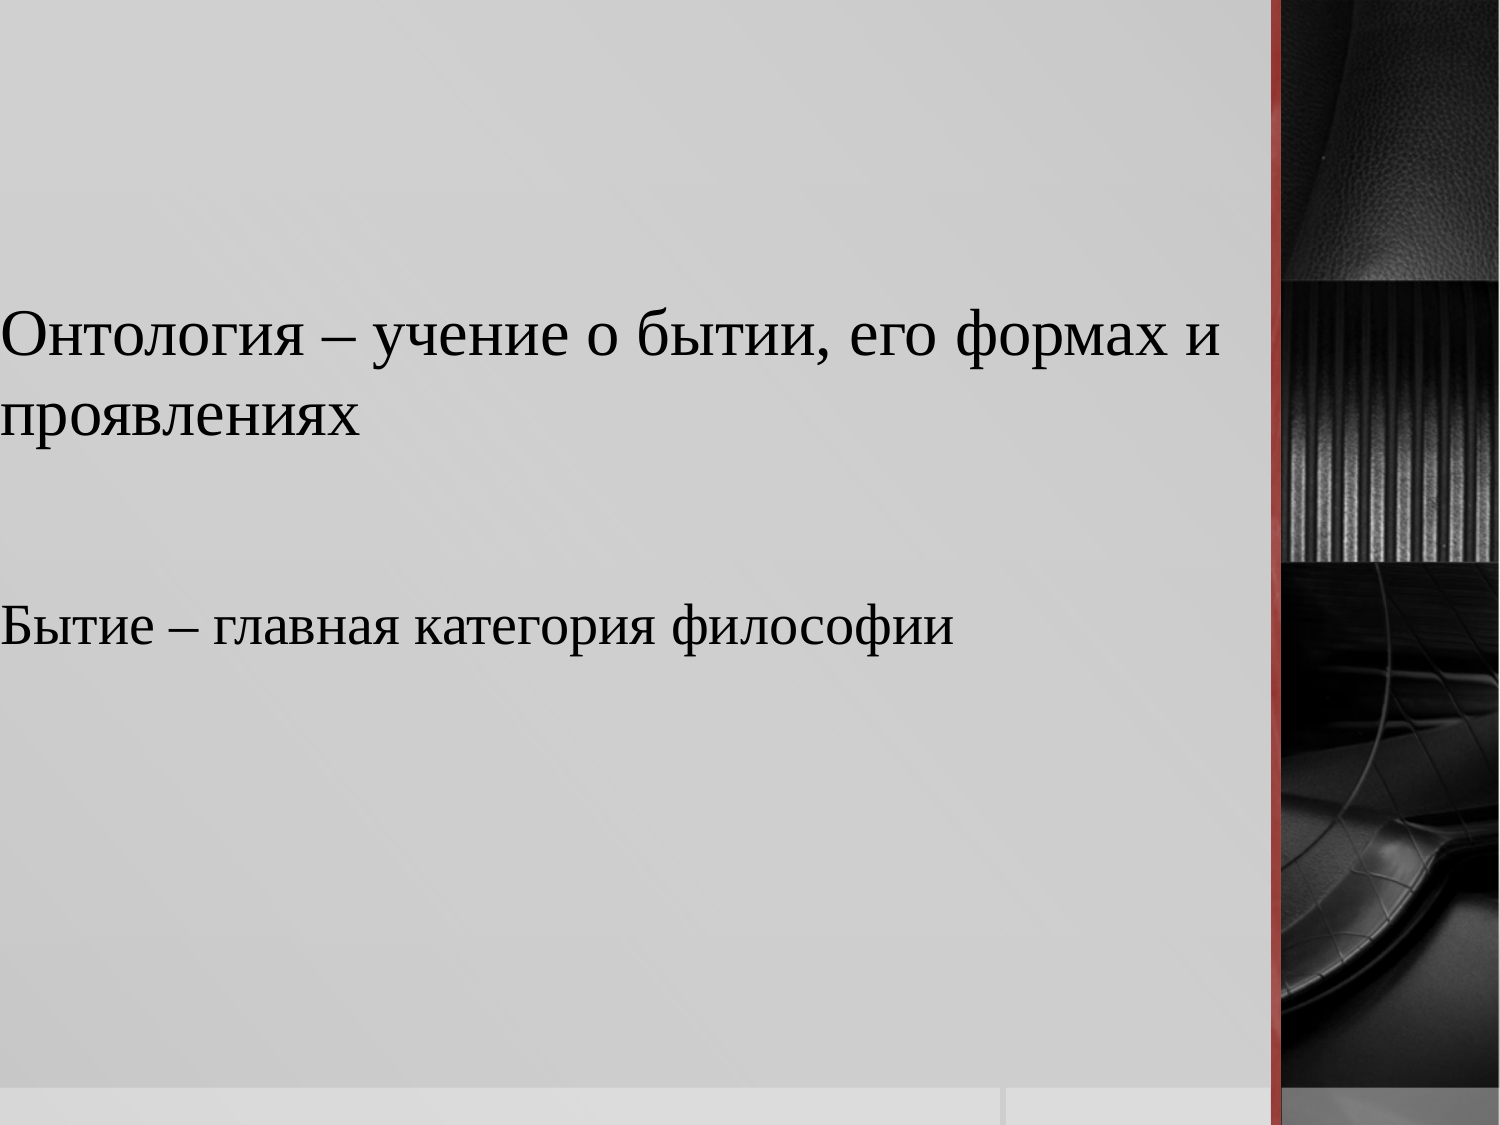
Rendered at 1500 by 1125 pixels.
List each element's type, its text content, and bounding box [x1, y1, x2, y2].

title Онтология – учение о бытии, его формах и проявлениях [0, 149, 1275, 449]
picture [1281, 0, 1500, 1087]
subtitle Бытие – главная категория философии [0, 586, 1300, 732]
